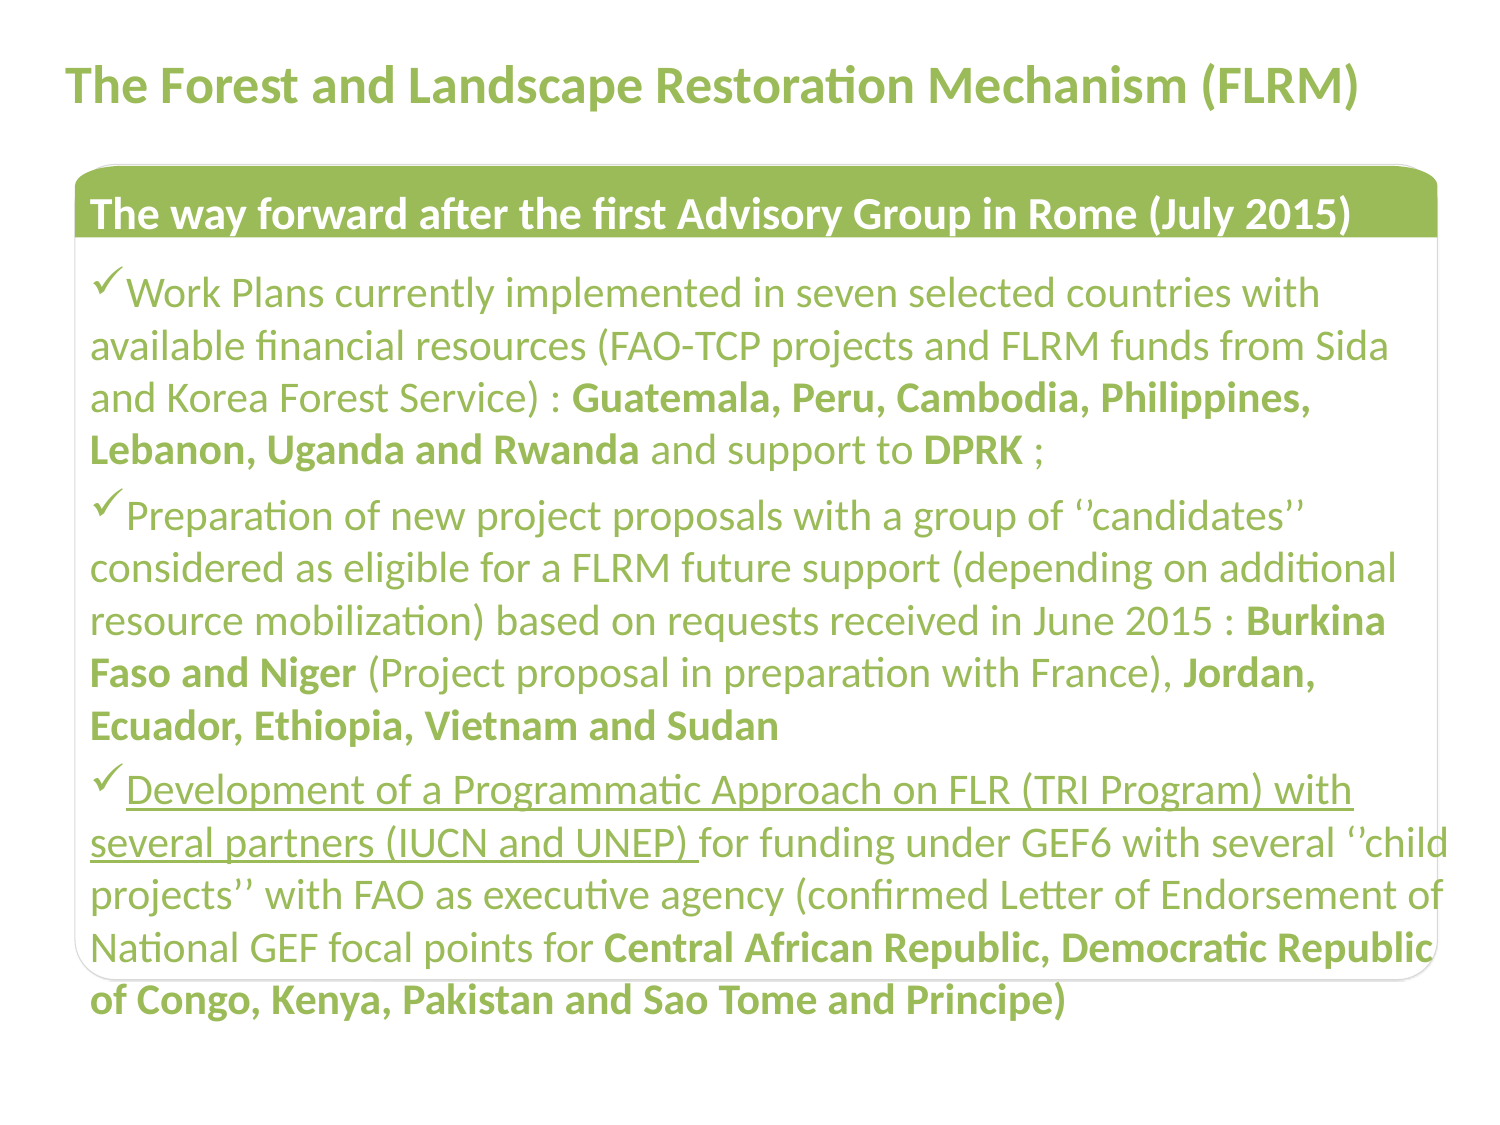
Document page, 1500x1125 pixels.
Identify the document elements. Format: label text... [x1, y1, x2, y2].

title The Forest and Landscape Restoration Mechanism (FLRM) [50, 46, 1418, 118]
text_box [74, 148, 1476, 1120]
